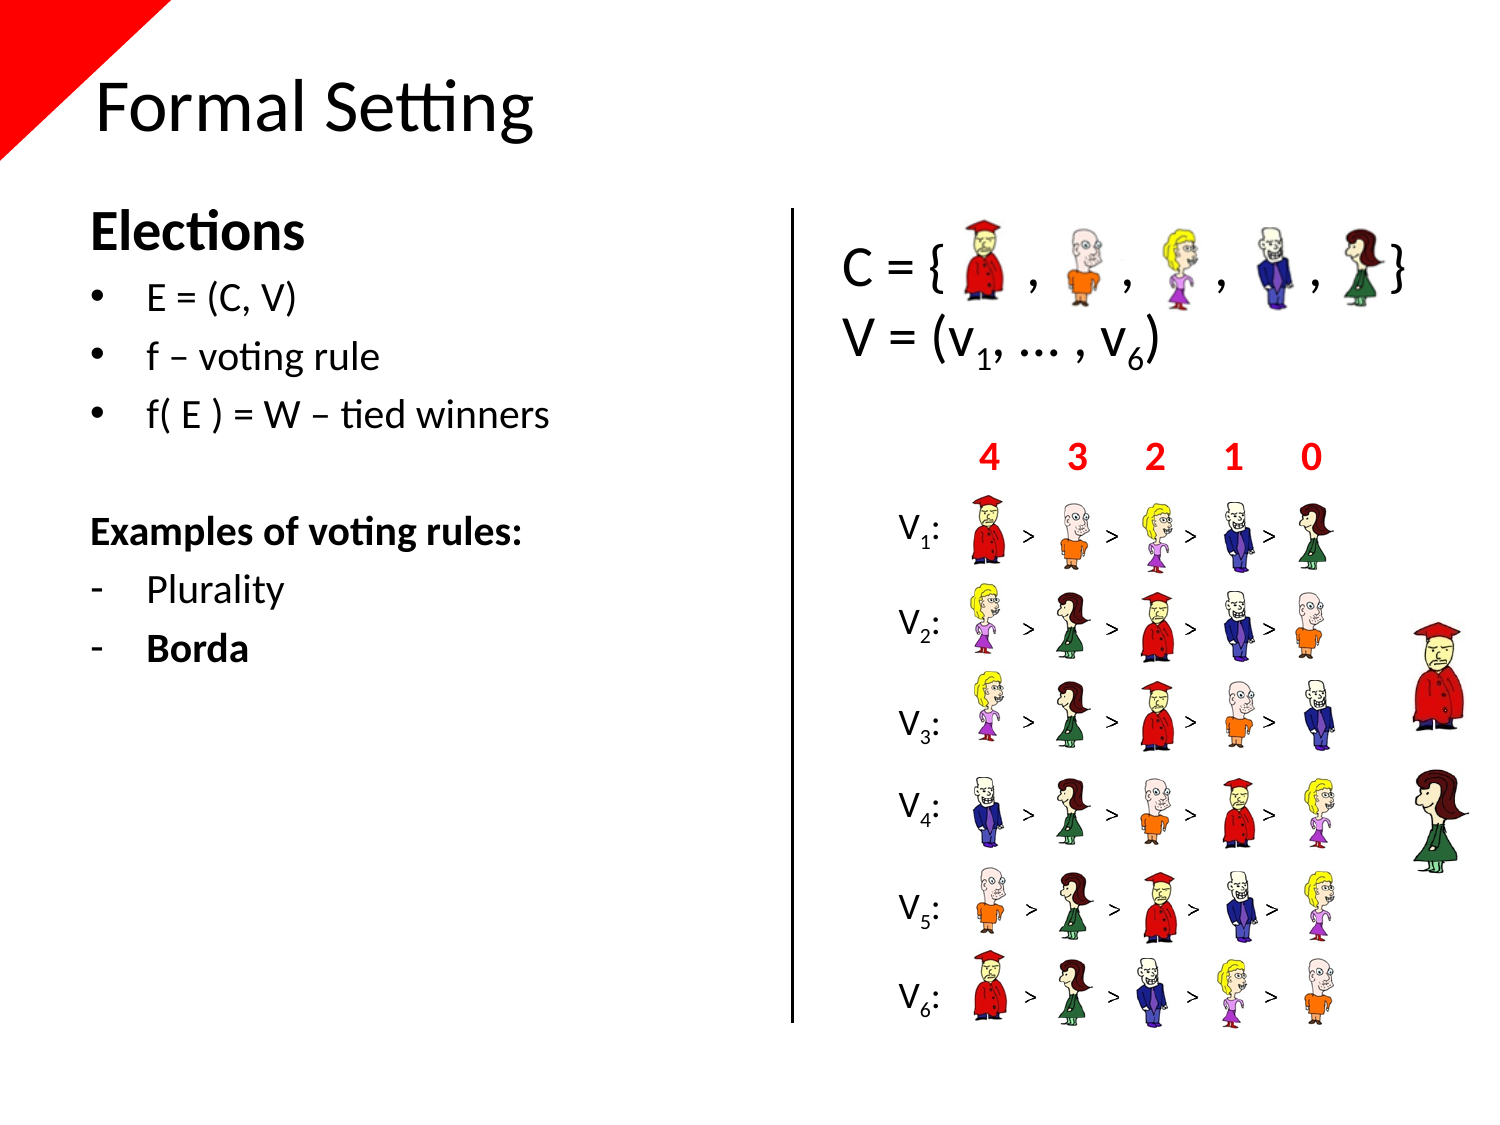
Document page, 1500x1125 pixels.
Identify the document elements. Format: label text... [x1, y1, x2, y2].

picture [1411, 619, 1468, 733]
list Elections E = (C, V) f – voting rule f( E ) = W – tied winners Examples of voting rules: Plurality Borda [75, 184, 798, 1071]
text_box V6: [883, 963, 951, 1030]
picture [957, 489, 1371, 1036]
picture [957, 207, 1390, 320]
text_box 4 3 2 1 0 [964, 420, 1412, 486]
text_box V5: [883, 874, 951, 941]
text_box V4: [883, 773, 951, 839]
title Formal Setting [79, 42, 1430, 161]
text_box V1: [883, 495, 951, 561]
text_box V2: [883, 589, 951, 656]
text_box V3: [883, 690, 951, 757]
picture [1407, 767, 1472, 876]
text_box C = { , , , , } V = (v1, … , v6) [827, 220, 1423, 385]
